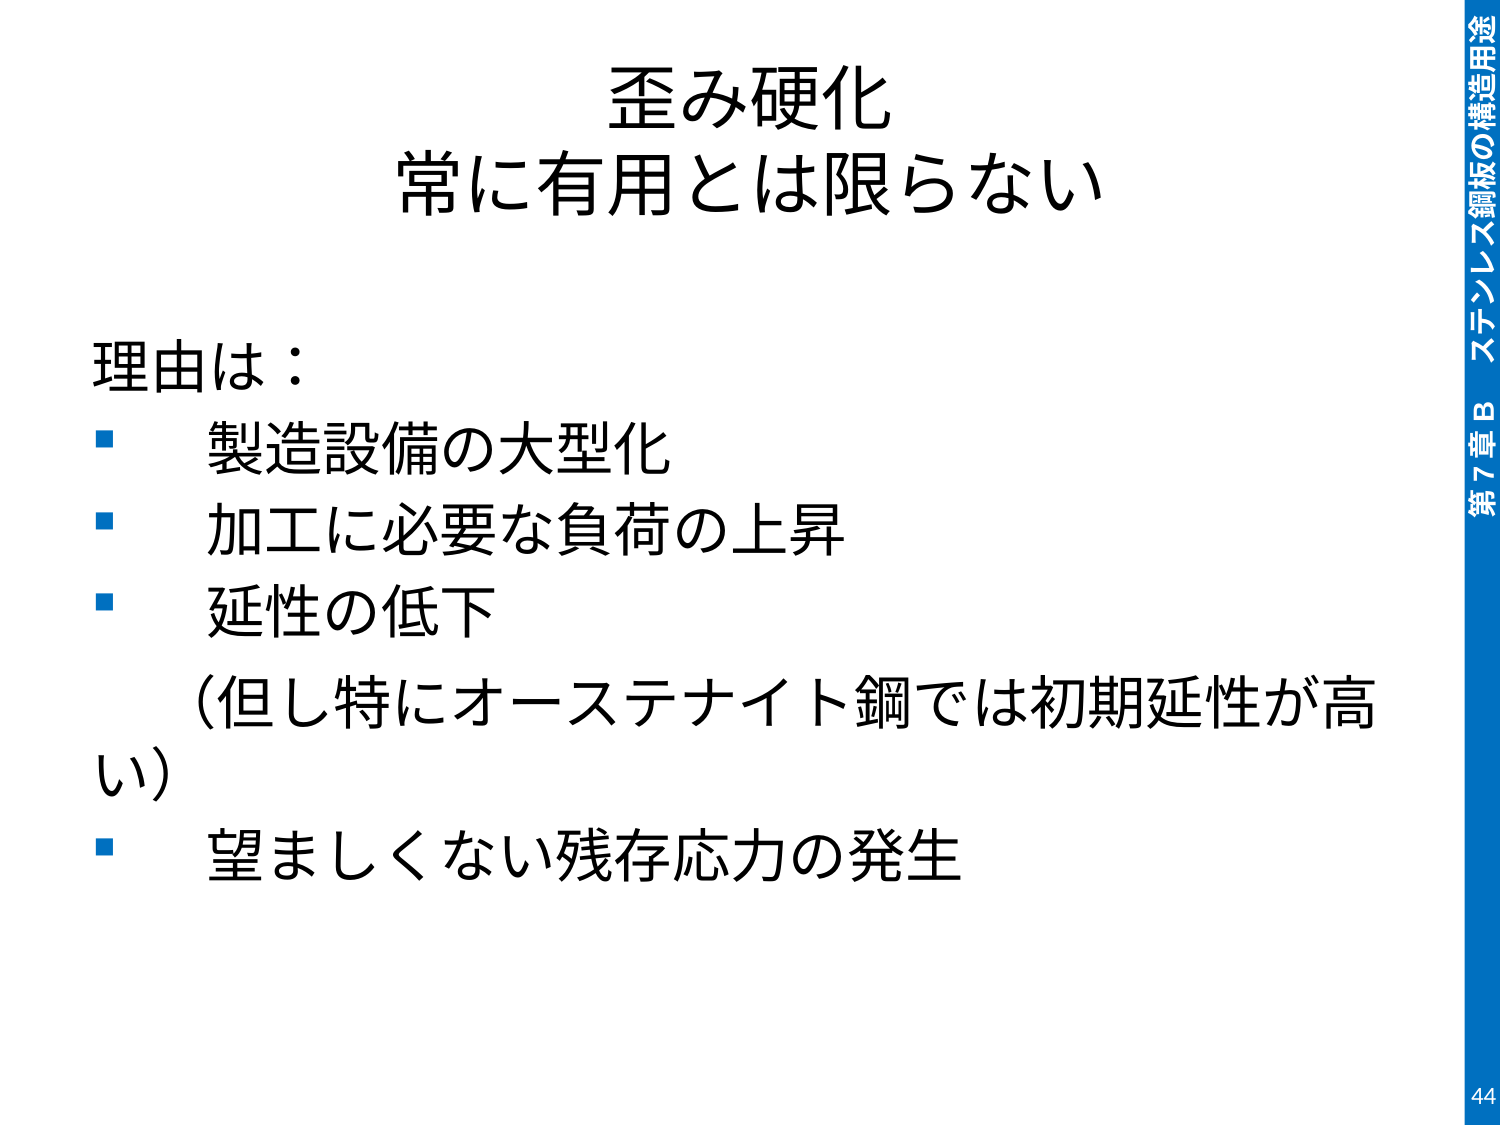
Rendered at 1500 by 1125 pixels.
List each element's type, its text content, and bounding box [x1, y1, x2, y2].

title 歪み硬化 常に有用とは限らない [75, 45, 1425, 233]
list 理由は： 製造設備の大型化 加工に必要な負荷の上昇 延性の低下 （但し特にオーステナイト鋼では初期延性が高い） 望ましくない残存応力の発生 [76, 322, 1427, 1066]
text_box 44 [1425, 1065, 1497, 1125]
